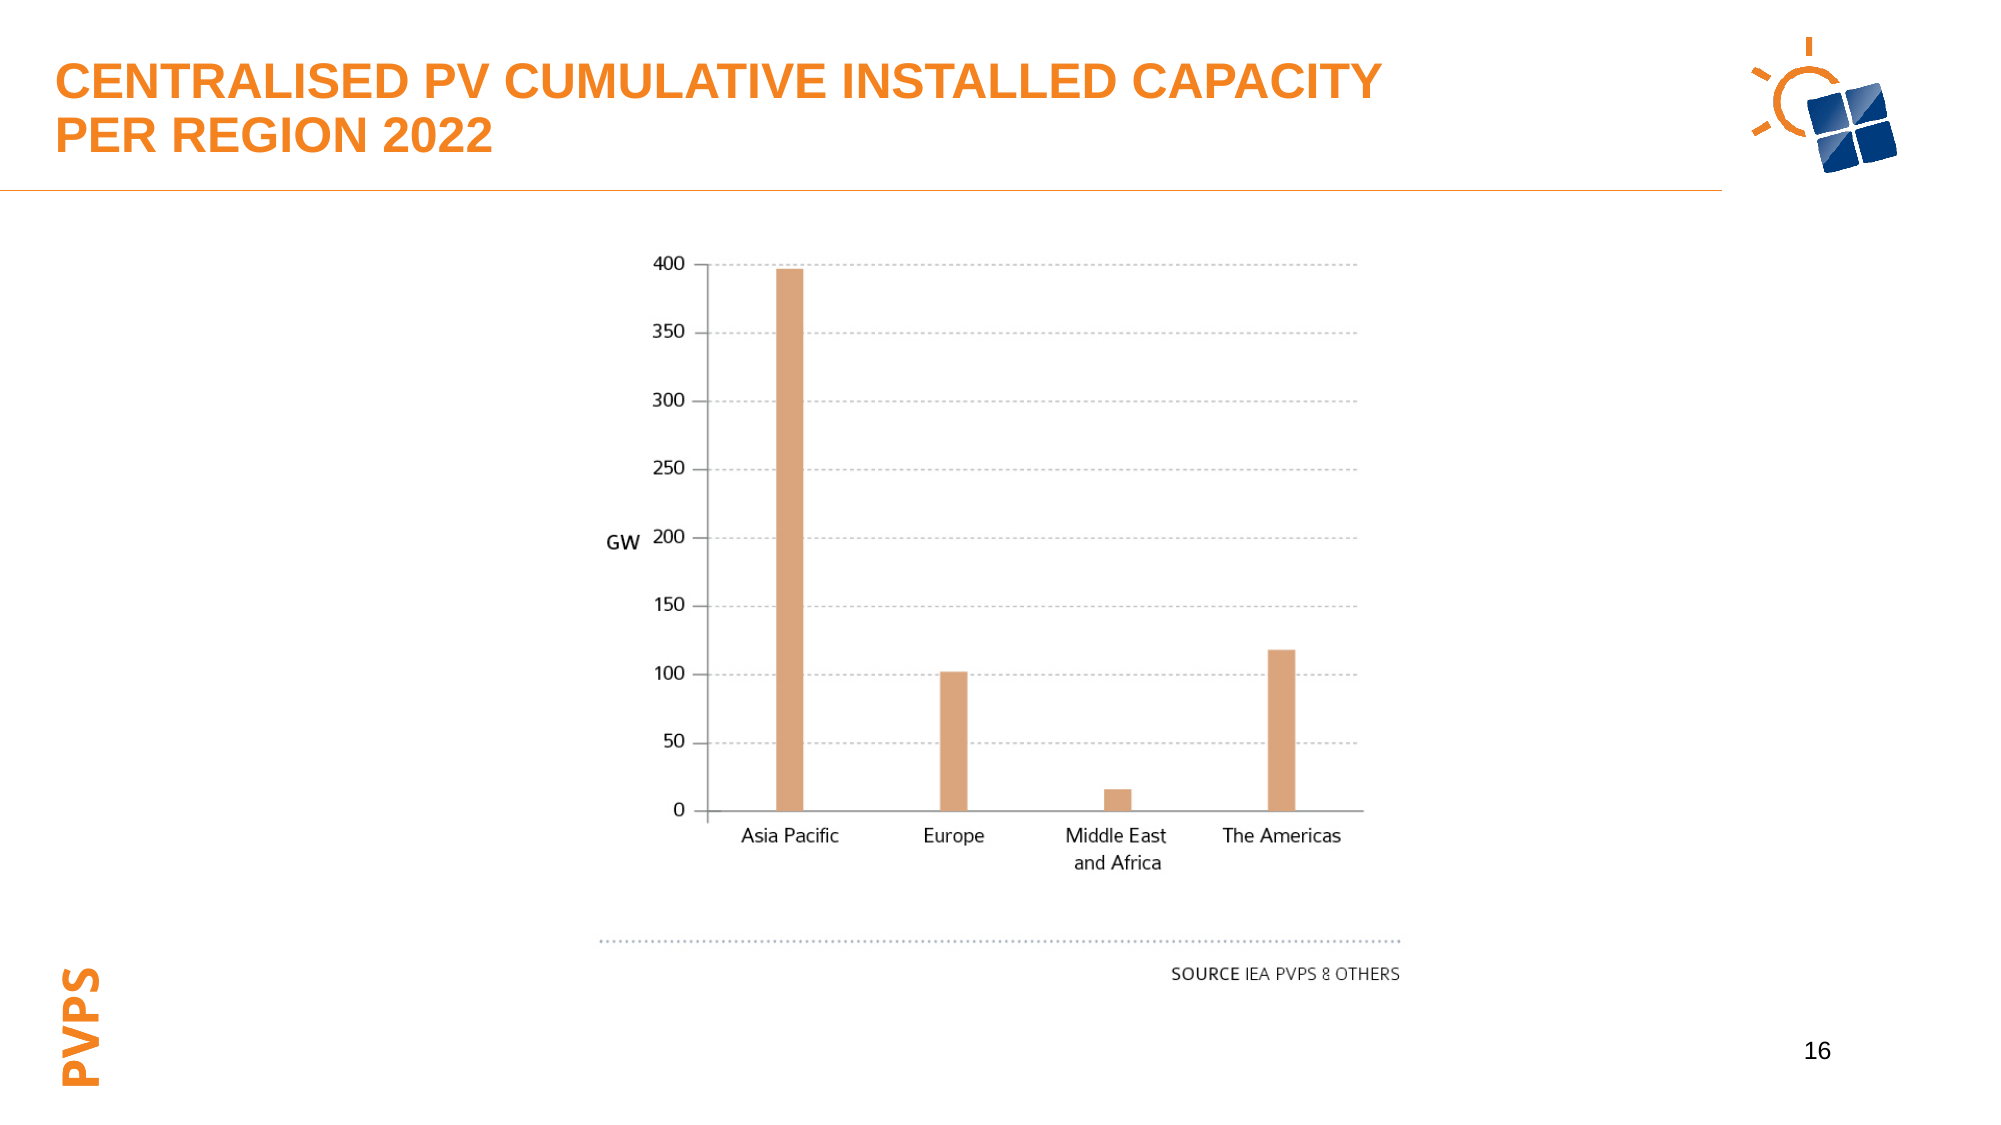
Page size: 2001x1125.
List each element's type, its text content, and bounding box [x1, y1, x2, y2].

text_box PVPS [41, 1028, 116, 1105]
picture [0, 209, 2000, 1028]
picture [1751, 37, 1897, 173]
list CENTRALISED PV CUMULATIVE INSTALLED CAPACITY PER REGION 2022 [54, 47, 1650, 209]
